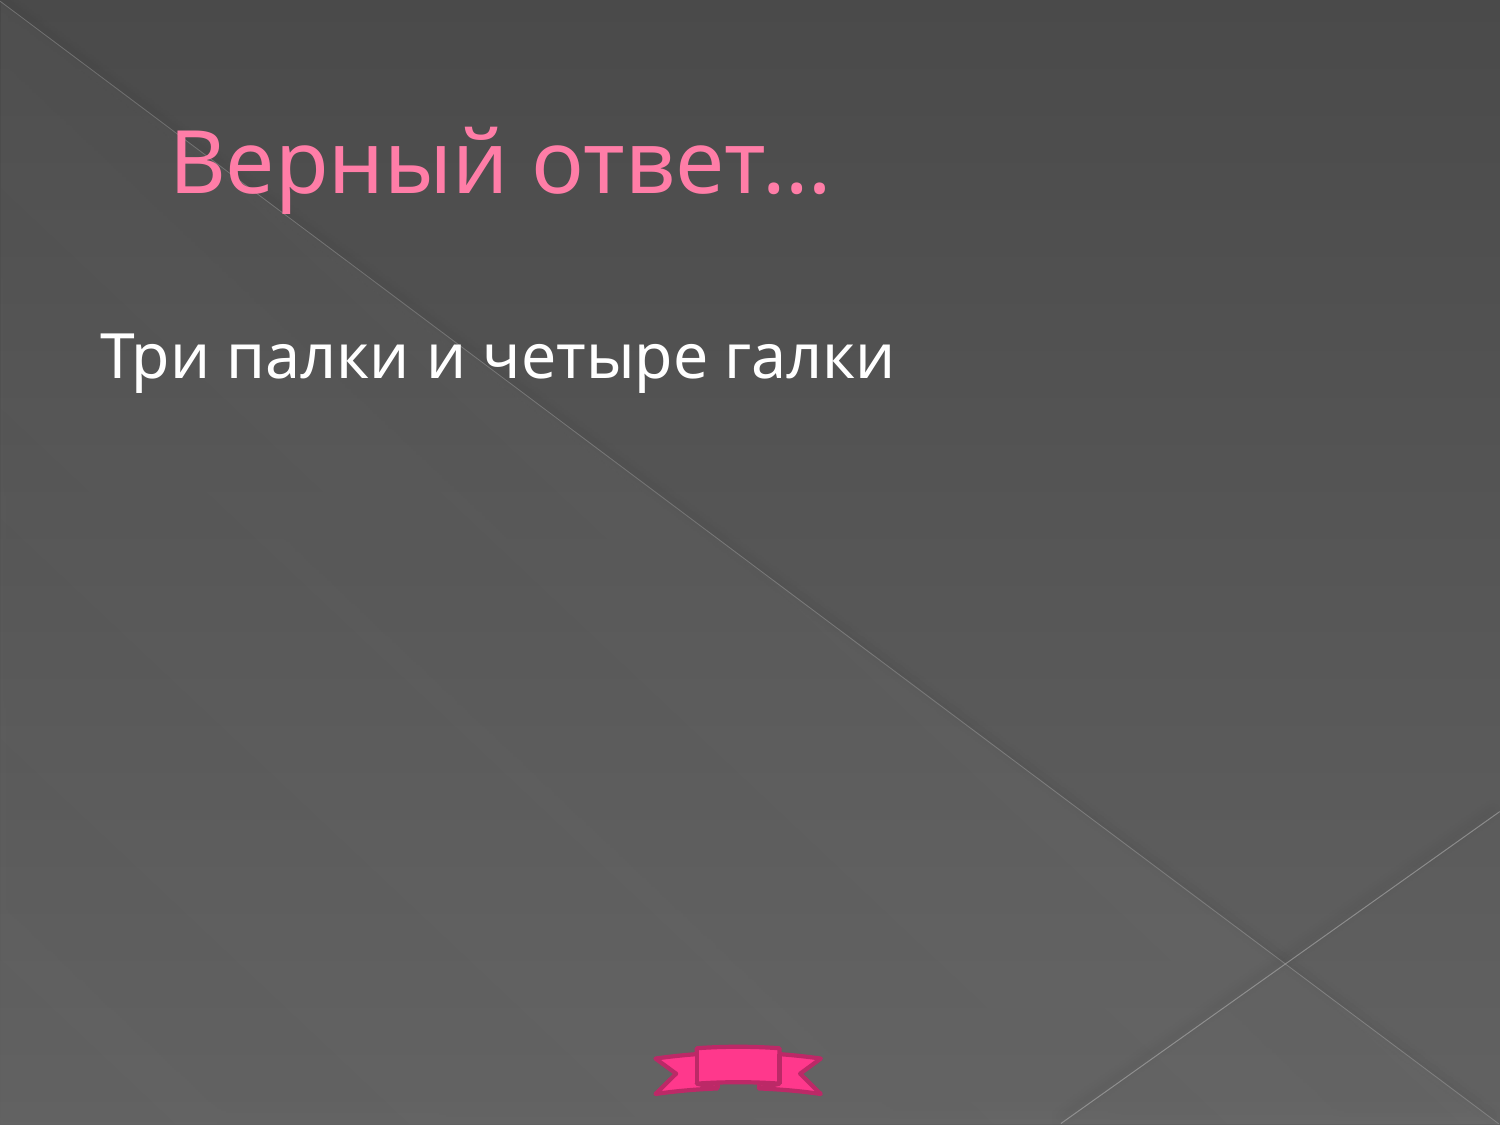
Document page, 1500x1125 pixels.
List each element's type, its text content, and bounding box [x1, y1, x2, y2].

list Три палки и четыре галки [75, 308, 1425, 1059]
text_box [653, 1044, 823, 1097]
title Верный ответ… [75, 43, 1425, 274]
